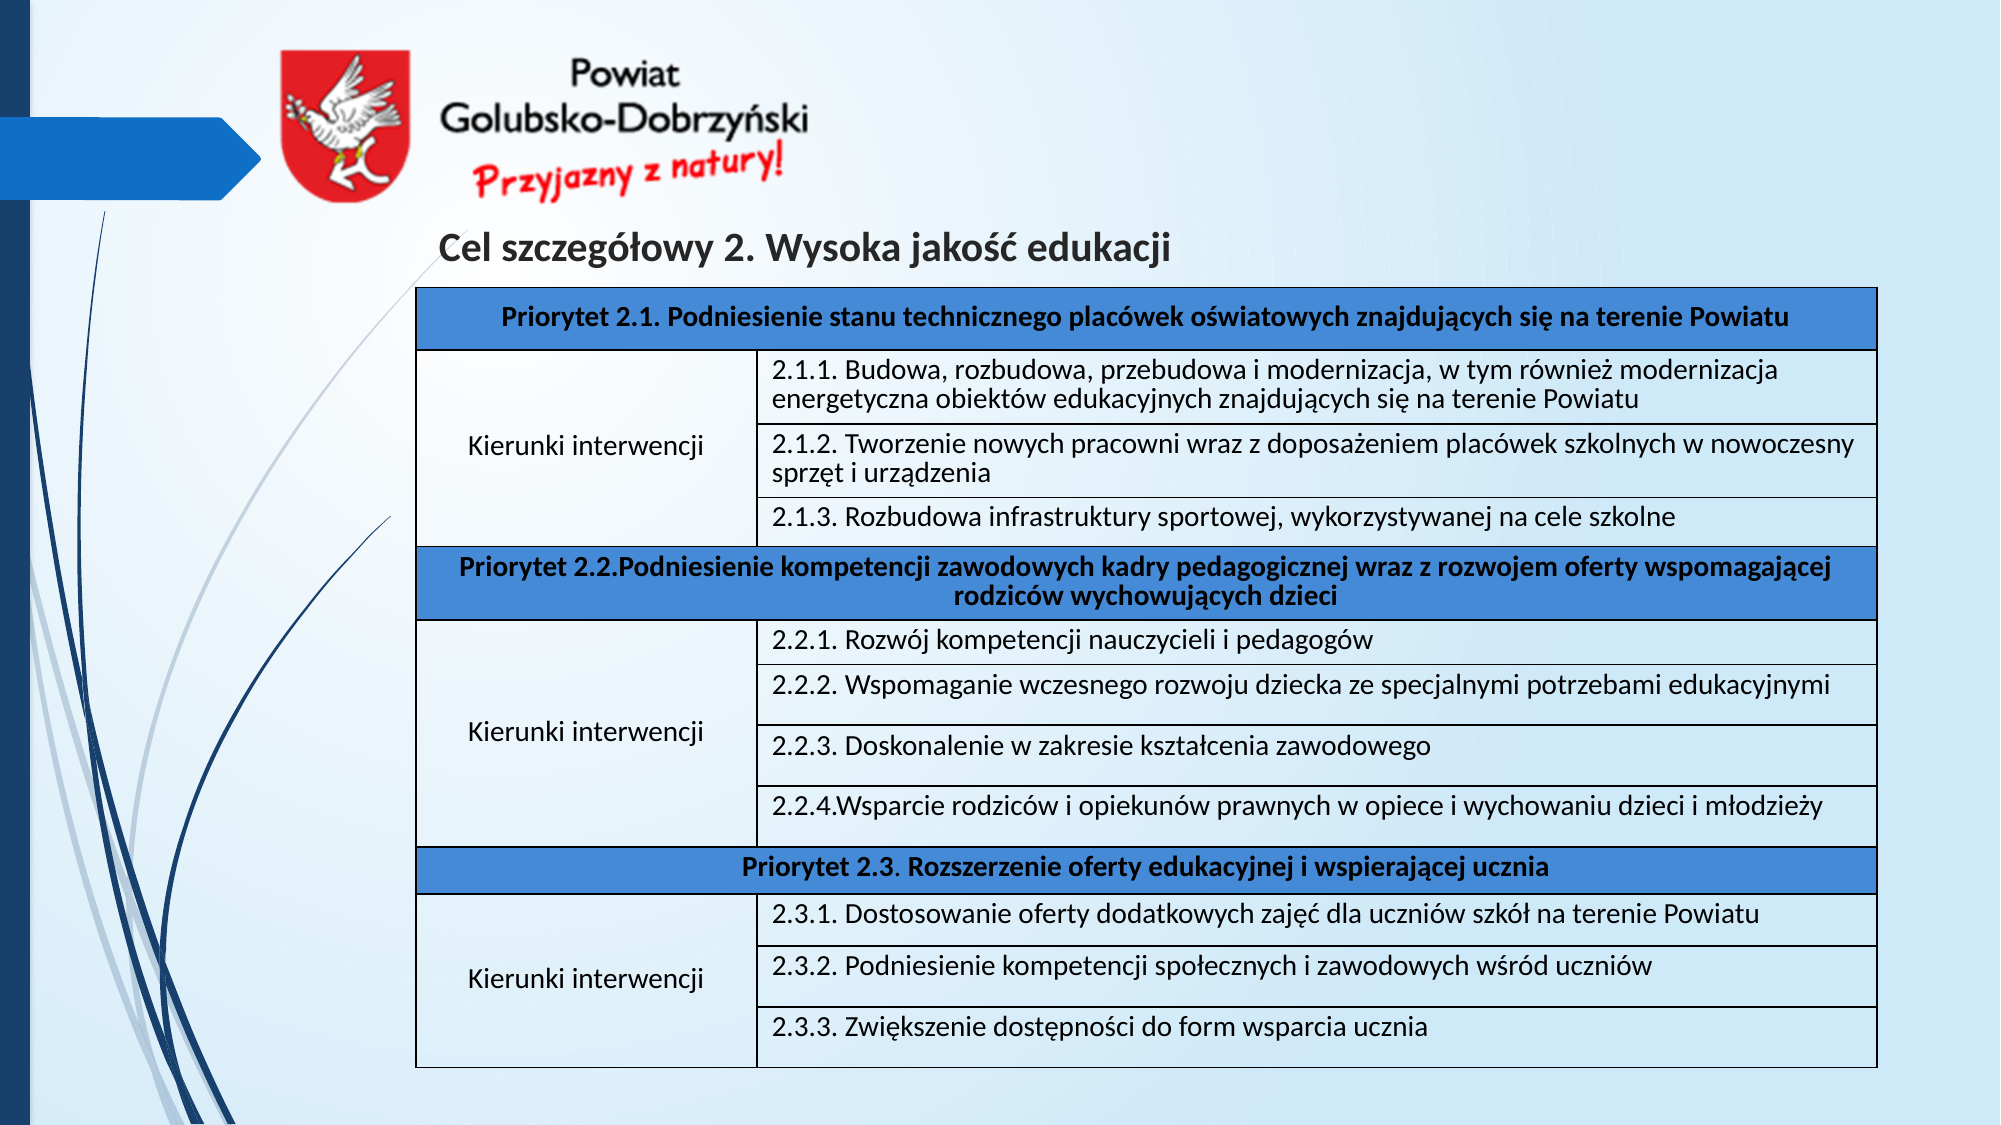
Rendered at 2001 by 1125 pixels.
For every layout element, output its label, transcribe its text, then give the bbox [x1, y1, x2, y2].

title Cel szczegółowy 2. Wysoka jakość edukacji [423, 212, 1886, 318]
table_cell 2.2.4.Wsparcie rodziców i opiekunów prawnych w opiece i wychowaniu dzieci i młodzieży [758, 787, 1876, 846]
table_cell 2.1.3. Rozbudowa infrastruktury sportowej, wykorzystywanej na cele szkolne [758, 498, 1876, 546]
table_cell 2.2.2. Wspomaganie wczesnego rozwoju dziecka ze specjalnymi potrzebami edukacyjnymi [758, 665, 1876, 724]
table_cell Kierunki interwencji [417, 895, 756, 1067]
table_header Priorytet 2.1. Podniesienie stanu technicznego placówek oświatowych znajdujących się na terenie Powiatu [417, 288, 1876, 349]
table_cell Kierunki interwencji [417, 351, 756, 546]
table_cell 2.3.1. Dostosowanie oferty dodatkowych zajęć dla uczniów szkół na terenie Powiatu [758, 895, 1876, 945]
table_cell Priorytet 2.3. Rozszerzenie oferty edukacyjnej i wspierającej ucznia [417, 848, 1876, 893]
picture [278, 48, 870, 208]
table_cell 2.1.2. Tworzenie nowych pracowni wraz z doposażeniem placówek szkolnych w nowoczesny sprzęt i urządzenia [758, 425, 1876, 497]
table_cell 2.2.1. Rozwój kompetencji nauczycieli i pedagogów [758, 621, 1876, 664]
table_cell Priorytet 2.2.Podniesienie kompetencji zawodowych kadry pedagogicznej wraz z rozwojem oferty wspomagającej rodziców wychowujących dzieci [417, 547, 1876, 619]
table_cell 2.2.3. Doskonalenie w zakresie kształcenia zawodowego [758, 726, 1876, 785]
table_cell 2.3.3. Zwiększenie dostępności do form wsparcia ucznia [758, 1008, 1876, 1067]
table_cell Kierunki interwencji [417, 621, 756, 846]
table_cell 2.1.1. Budowa, rozbudowa, przebudowa i modernizacja, w tym również modernizacja energetyczna obiektów edukacyjnych znajdujących się na terenie Powiatu [758, 351, 1876, 423]
table_cell 2.3.2. Podniesienie kompetencji społecznych i zawodowych wśród uczniów [758, 947, 1876, 1006]
